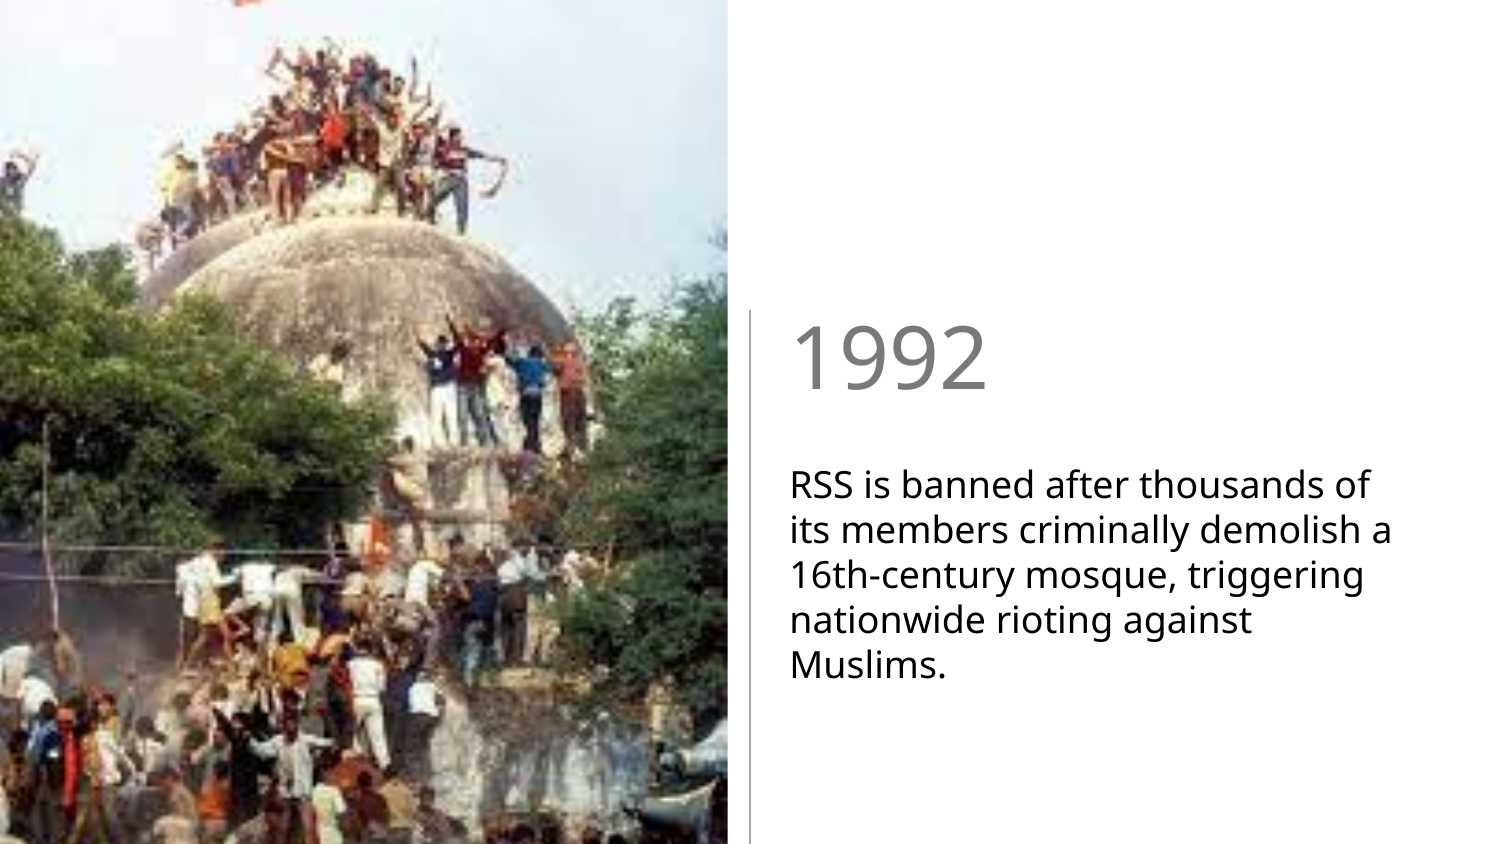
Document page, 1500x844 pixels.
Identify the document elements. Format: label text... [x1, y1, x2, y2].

title 1992 [774, 286, 1348, 421]
picture [0, 0, 728, 844]
list RSS is banned after thousands of its members criminally demolish a 16th-century mosque, triggering nationwide rioting against Muslims. [774, 421, 1423, 725]
